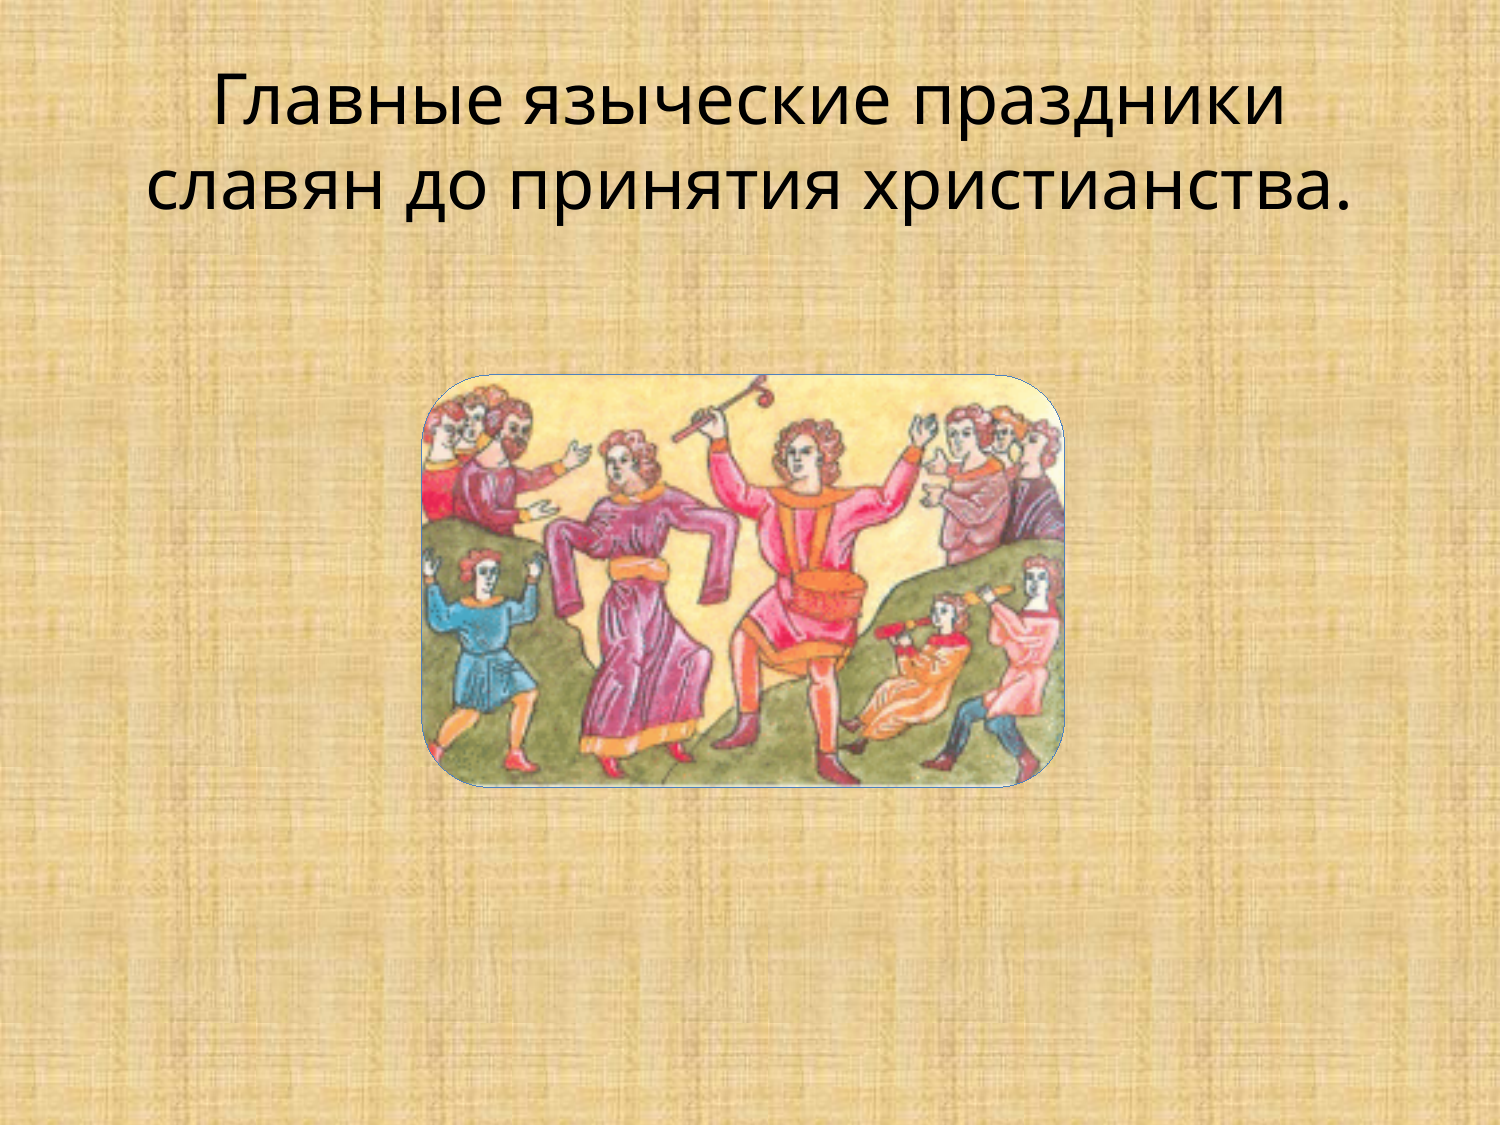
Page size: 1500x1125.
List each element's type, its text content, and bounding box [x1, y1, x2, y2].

picture [0, 0, 1500, 1125]
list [421, 374, 1065, 788]
title Главные языческие праздники славян до принятия христианства. [75, 45, 1425, 233]
